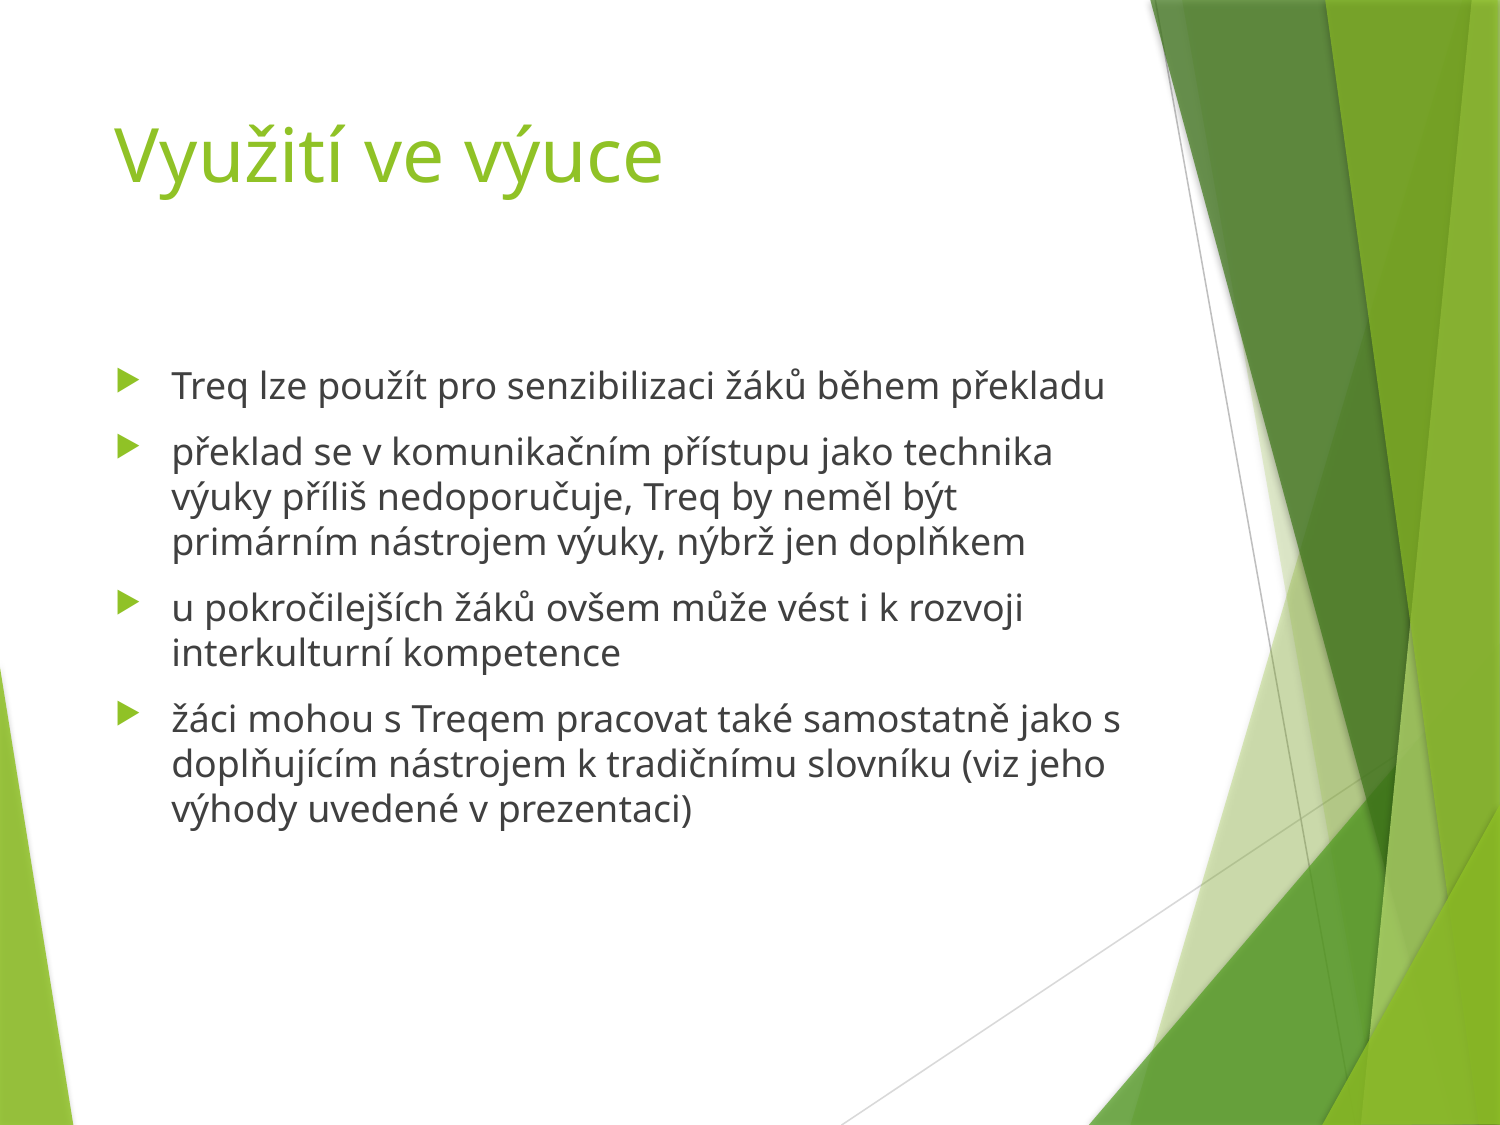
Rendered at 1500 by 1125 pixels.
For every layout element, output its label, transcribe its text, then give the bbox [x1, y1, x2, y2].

title Využití ve výuce [99, 99, 1142, 317]
list Treq lze použít pro senzibilizaci žáků během překladu překlad se v komunikačním přístupu jako technika výuky příliš nedoporučuje, Treq by neměl být primárním nástrojem výuky, nýbrž jen doplňkem u pokročilejších žáků ovšem může vést i k rozvoji interkulturní kompetence žáci mohou s Treqem pracovat také samostatně jako s doplňujícím nástrojem k tradičnímu slovníku (viz jeho výhody uvedené v prezentaci) [99, 354, 1142, 992]
